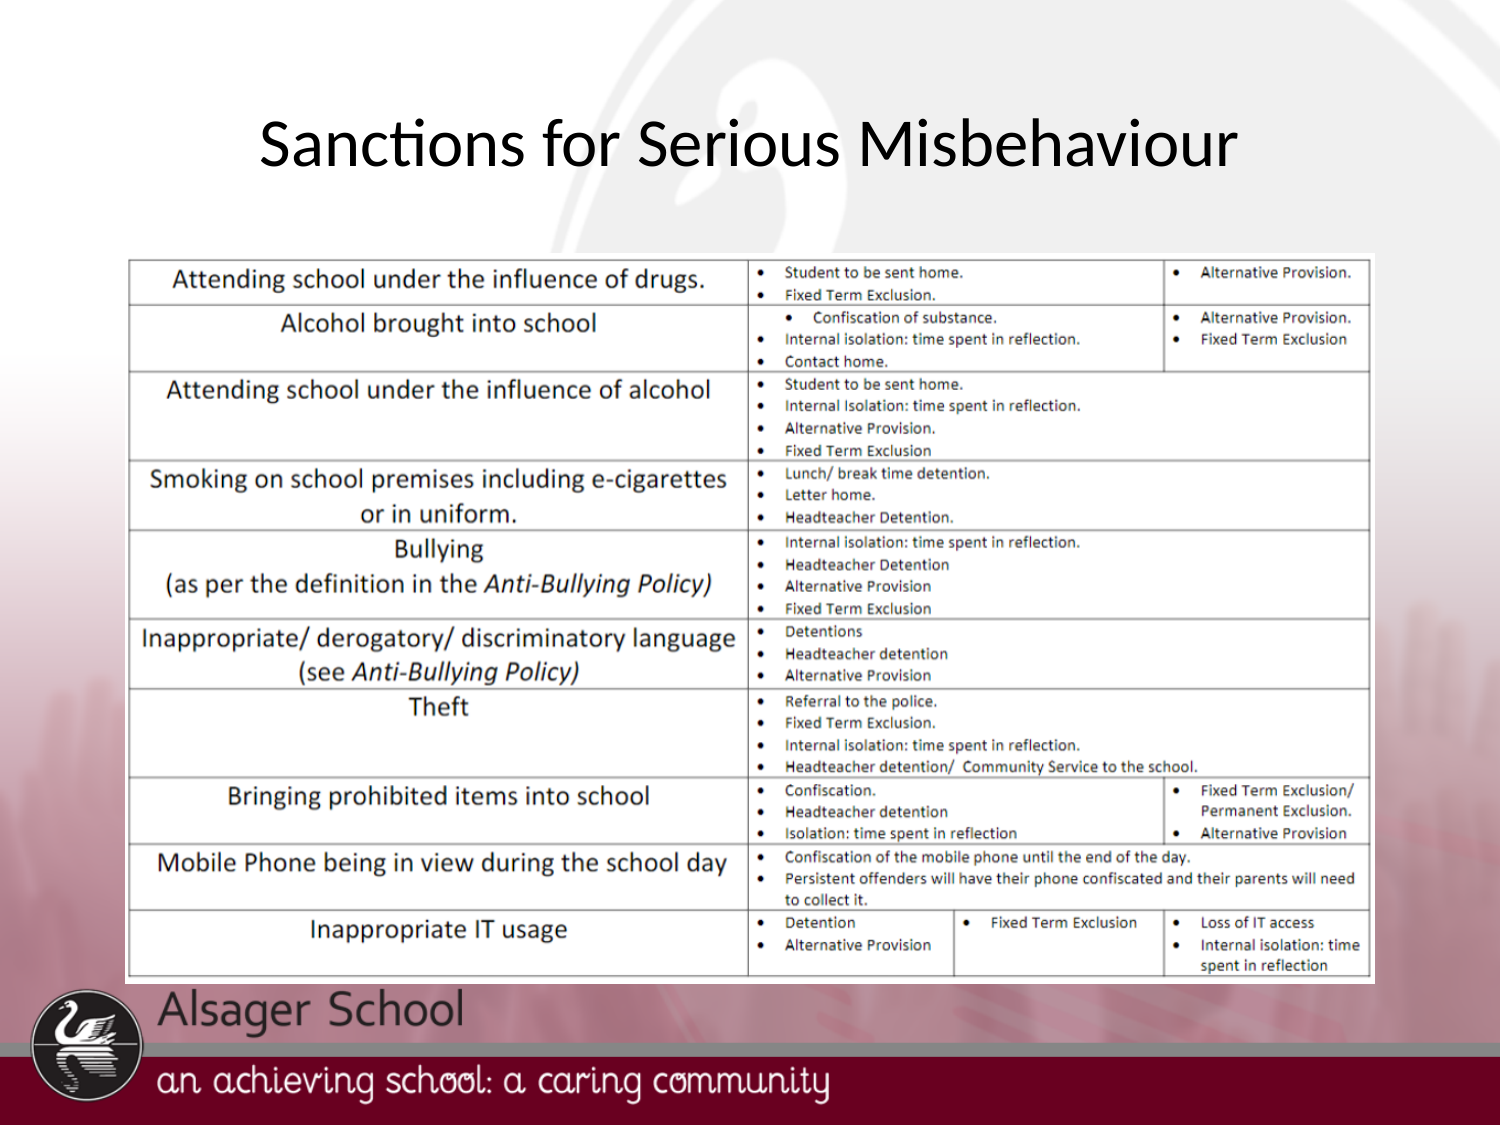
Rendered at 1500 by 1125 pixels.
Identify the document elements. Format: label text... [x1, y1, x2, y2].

title Sanctions for Serious Misbehaviour [75, 45, 1425, 233]
picture [0, 0, 1500, 1125]
